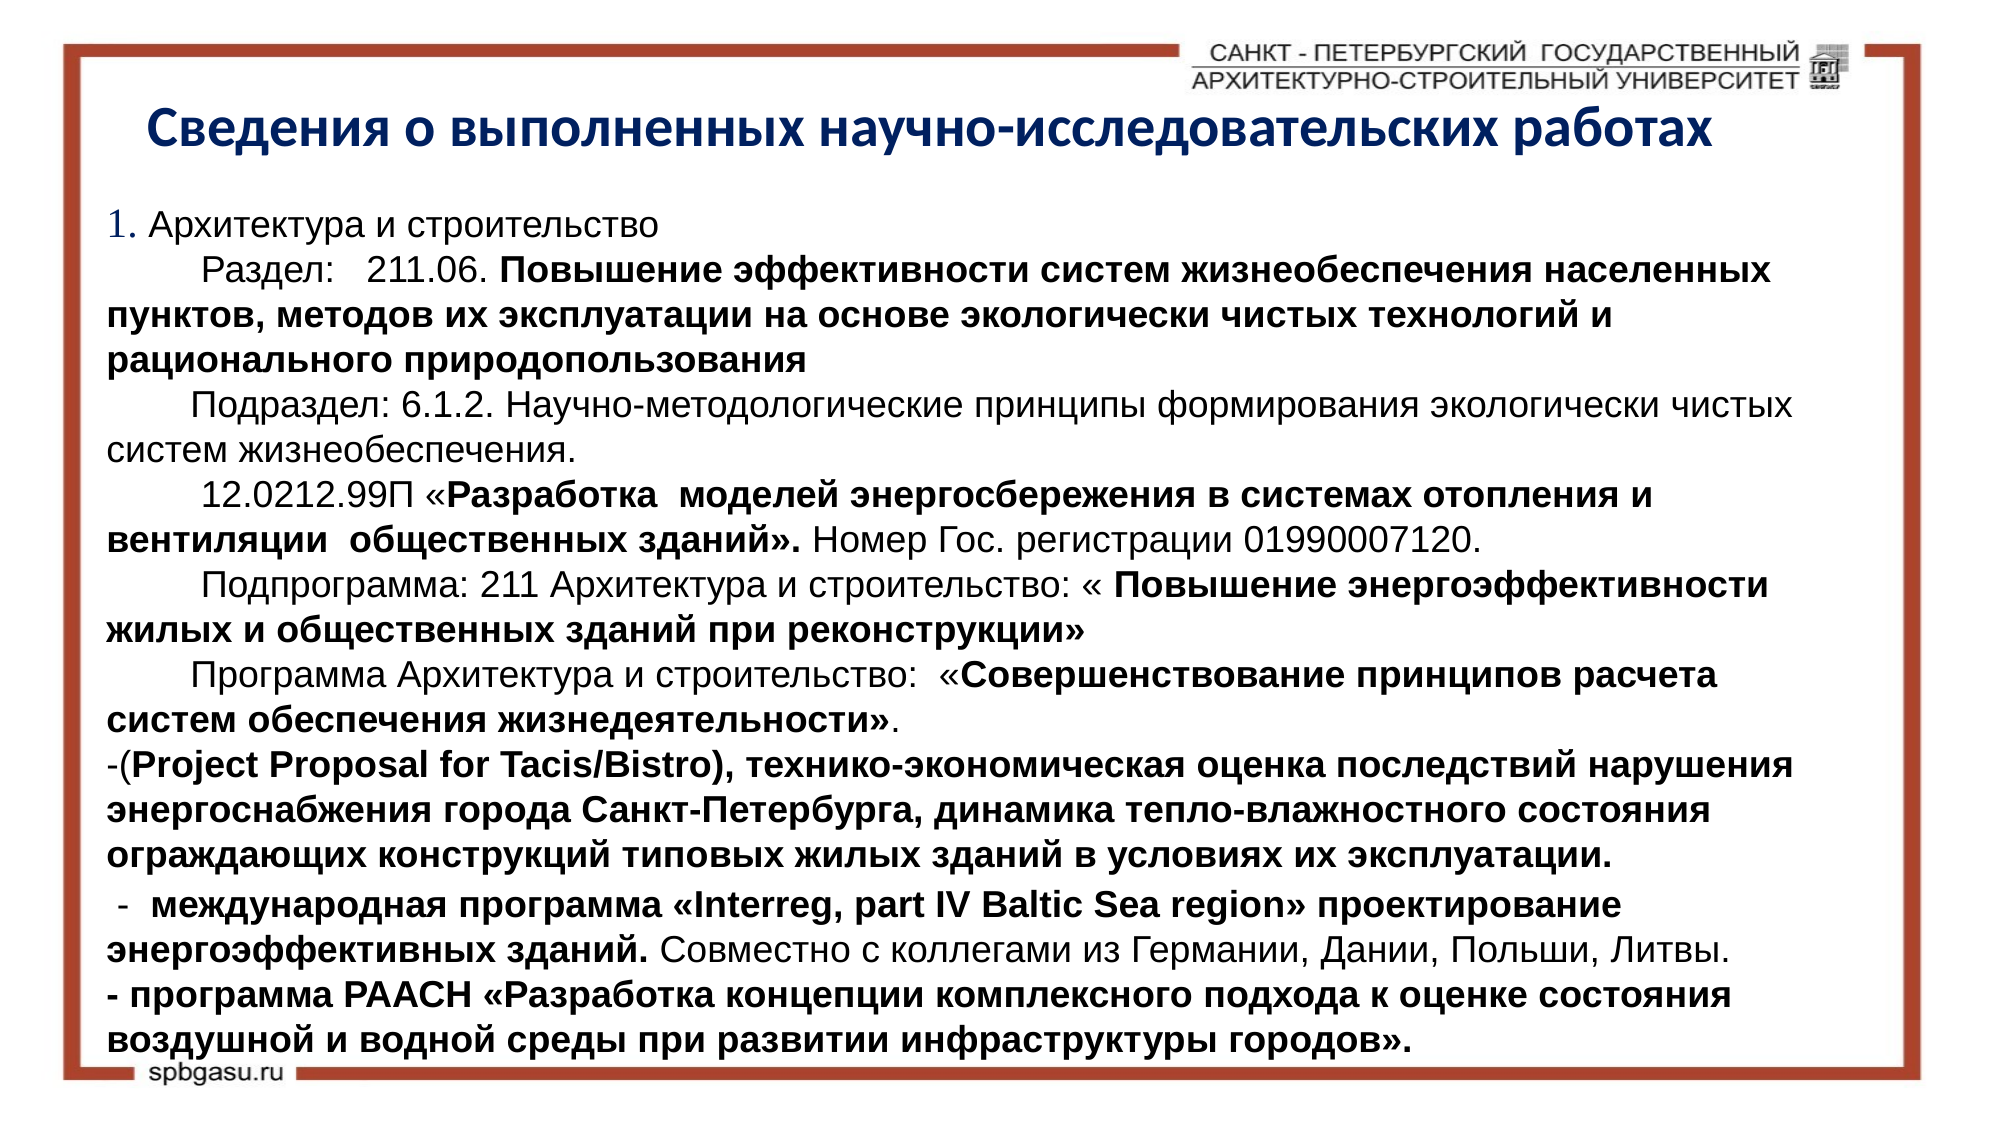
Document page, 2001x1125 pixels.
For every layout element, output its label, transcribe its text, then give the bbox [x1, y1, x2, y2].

picture [0, 0, 2001, 1125]
text_box 1. Архитектура и строительство Раздел: 211.06. Повышение эффективности систем жизнеобеспечения населенных пунктов, методов их эксплуатации на основе экологически чистых технологий и рационального природопользования Подраздел: 6.1.2. Научно-методологические принципы формирования экологически чистых систем жизнеобеспечения. 12.0212.99П «Разработка моделей энергосбережения в системах отопления и вентиляции общественных зданий». Номер Гос. регистрации 01990007120. Подпрограмма: 211 Архитектура и строительство: « Повышение энергоэффективности жилых и общественных зданий при реконструкции» Программа Архитектура и строительство: «Совершенствование принципов расчета систем обеспечения жизнедеятельности». -(Project Proposal for Tacis/Bistro), технико-экономическая оценка последствий нарушения энергоснабжения города Санкт-Петербурга, динамика тепло-влажностного состояния ограждающих конструкций типовых жилых зданий в условиях их эксплуатации. - международная программа «Interreg, part IV Baltic Sea region» проектирование энергоэффективных зданий. Совместно с коллегами из Германии, Дании, Польши, Литвы. - программа РААСН «Разработка концепции комплексного подхода к оценке состояния воздушной и водной среды при развитии инфраструктуры городов». [91, 187, 1870, 1068]
text_box Сведения о выполненных научно-исследовательских работах [132, 80, 1870, 166]
